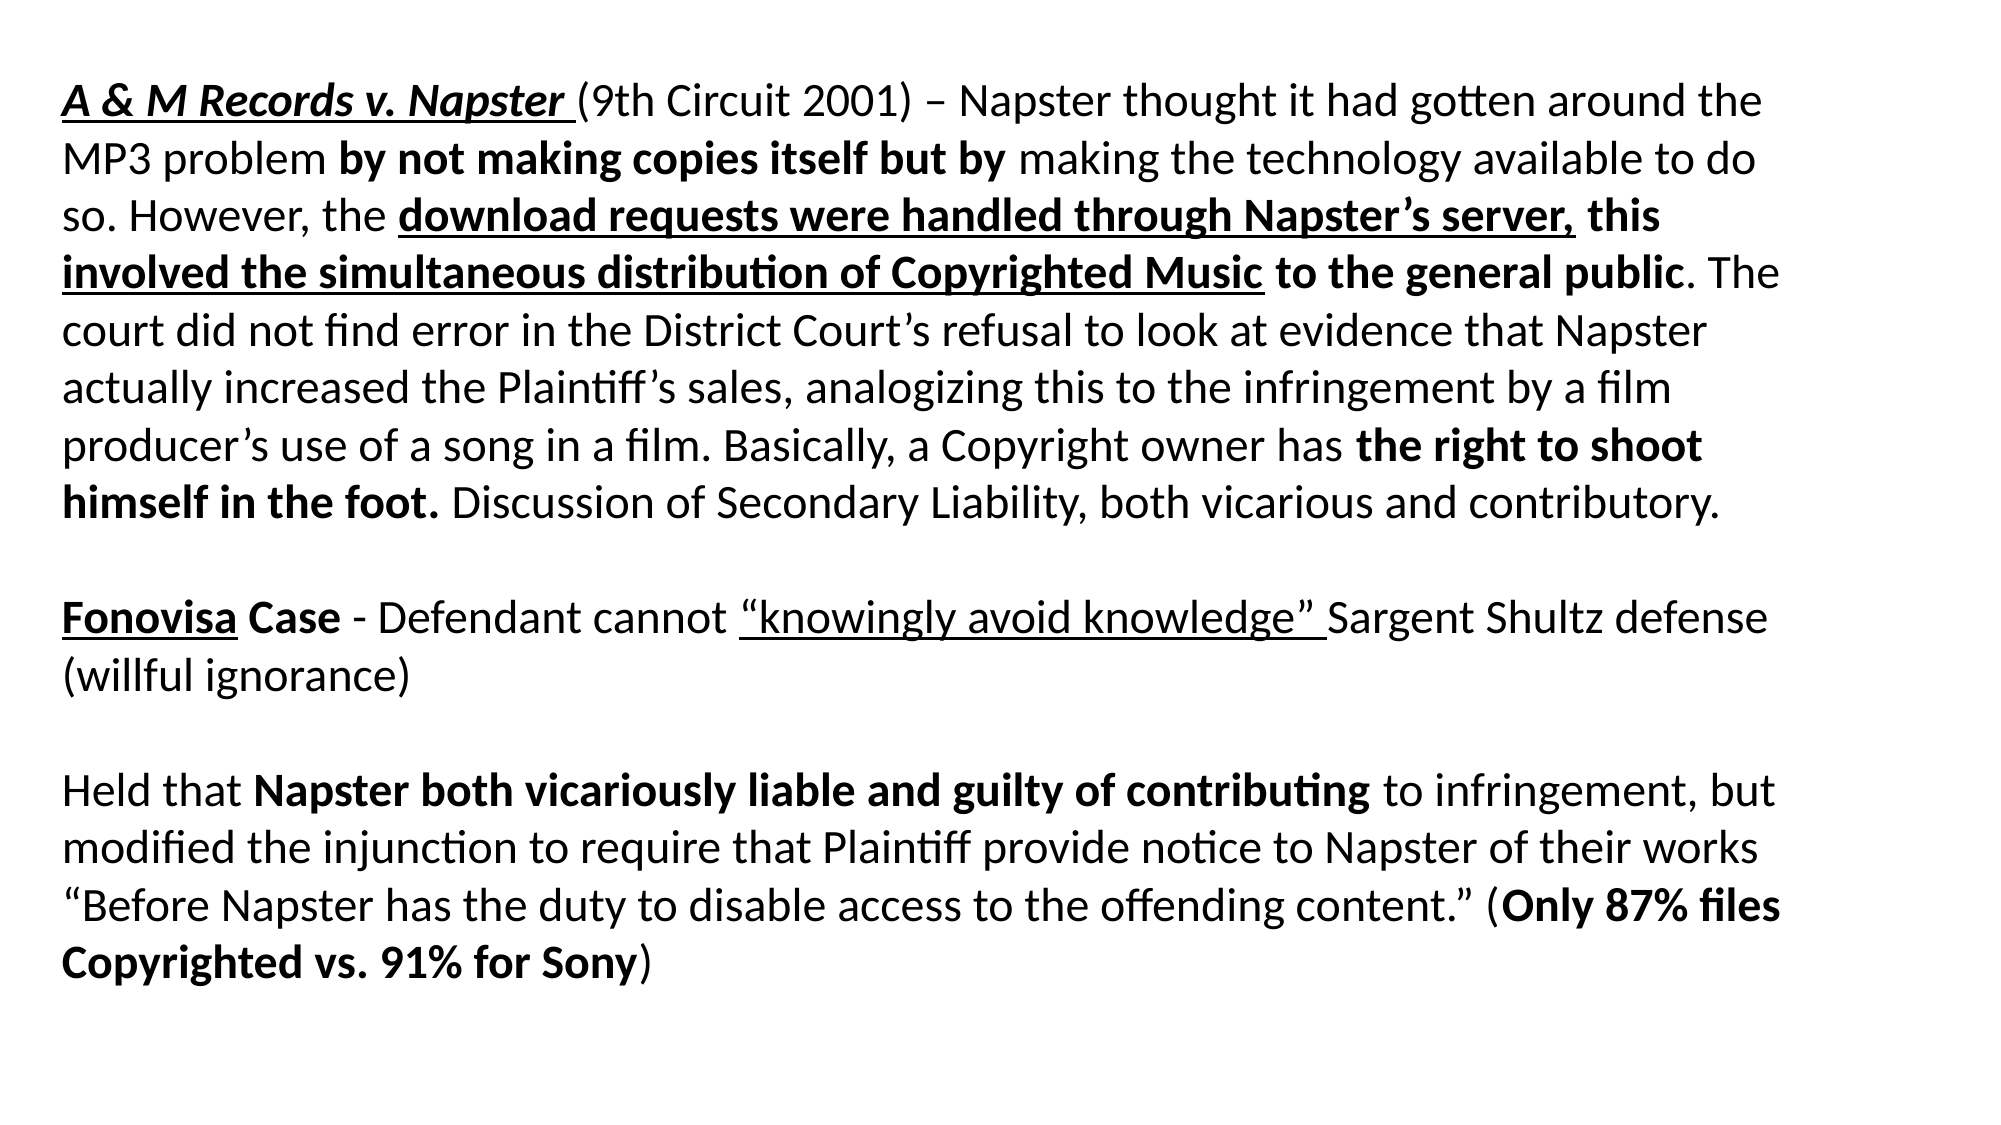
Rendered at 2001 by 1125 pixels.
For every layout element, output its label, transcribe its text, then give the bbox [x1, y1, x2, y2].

text_box A & M Records v. Napster (9th Circuit 2001) – Napster thought it had gotten around the MP3 problem by not making copies itself but by making the technology available to do so. However, the download requests were handled through Napster’s server, this involved the simultaneous distribution of Copyrighted Music to the general public. The court did not find error in the District Court’s refusal to look at evidence that Napster actually increased the Plaintiff’s sales, analogizing this to the infringement by a film producer’s use of a song in a film. Basically, a Copyright owner has the right to shoot himself in the foot. Discussion of Secondary Liability, both vicarious and contributory. Fonovisa Case - Defendant cannot “knowingly avoid knowledge” Sargent Shultz defense (willful ignorance) Held that Napster both vicariously liable and guilty of contributing to infringement, but modified the injunction to require that Plaintiff provide notice to Napster of their works “Before Napster has the duty to disable access to the offending content.” (Only 87% files Copyrighted vs. 91% for Sony) [47, 61, 1806, 996]
